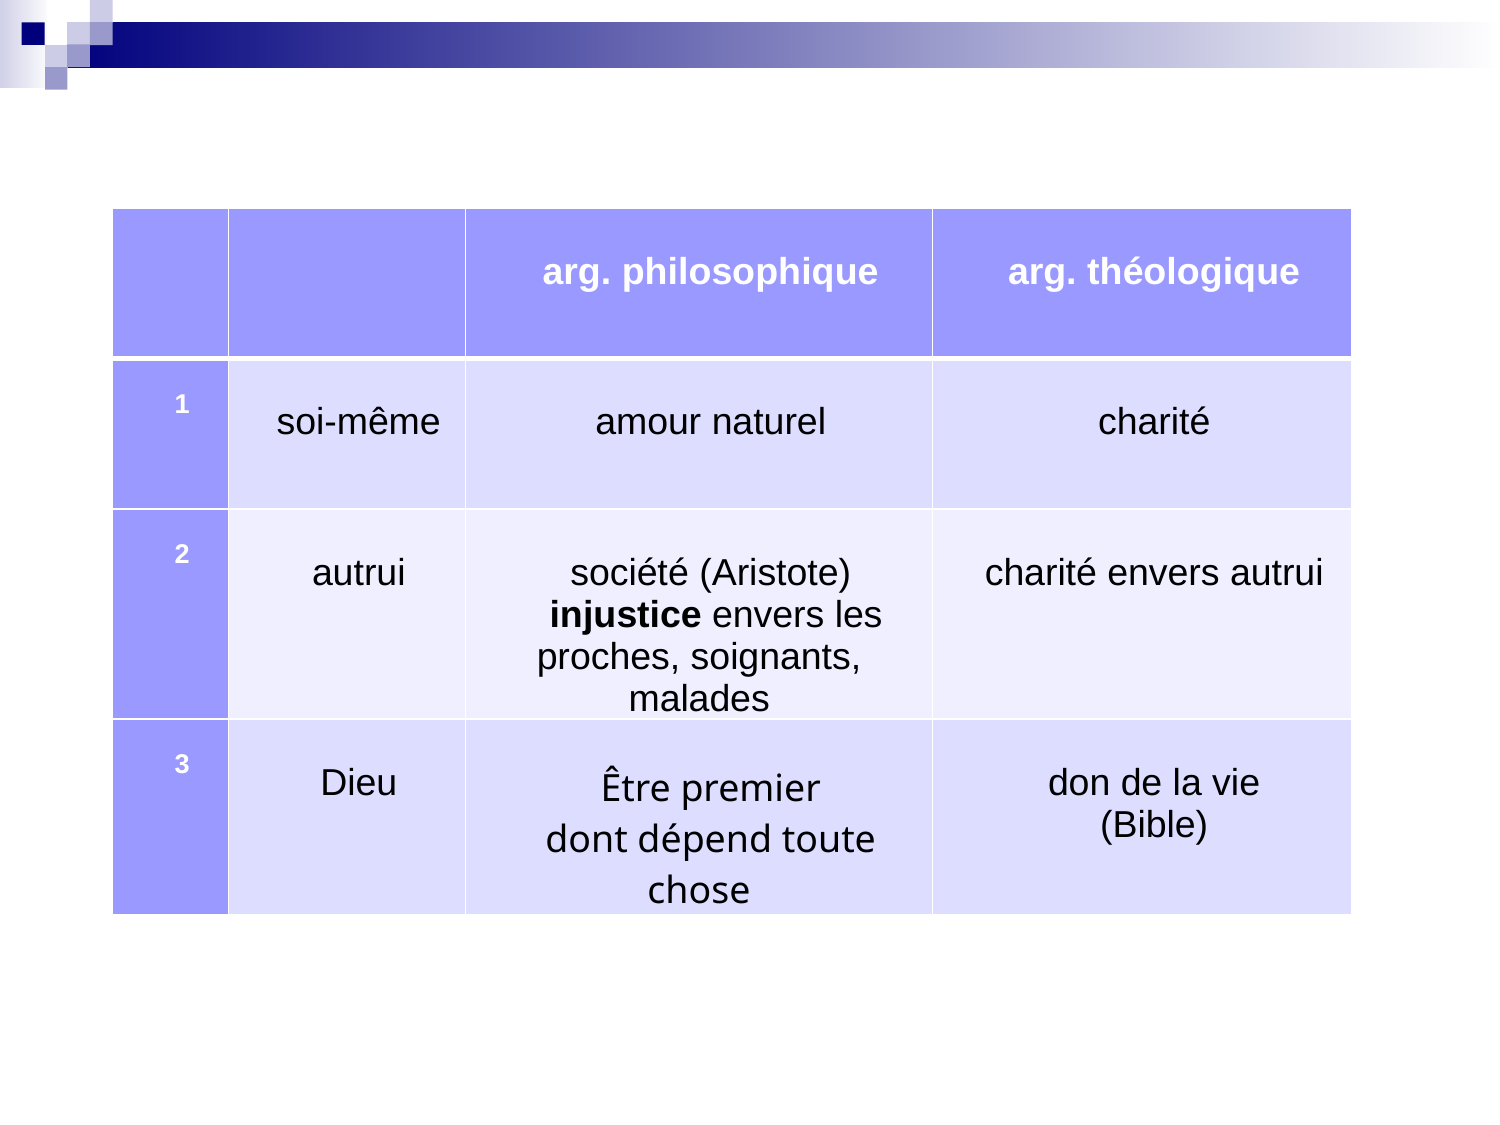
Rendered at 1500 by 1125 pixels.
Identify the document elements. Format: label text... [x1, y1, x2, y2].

table_cell société (Aristote) injustice envers les proches, soignants, malades [466, 510, 932, 718]
table_header arg. philosophique [466, 209, 932, 356]
table_cell charité envers autrui [933, 510, 1351, 718]
table_cell charité [933, 361, 1351, 508]
table_cell Être premier dont dépend toute chose [466, 720, 932, 914]
table_cell 2 [113, 510, 228, 718]
table_header [113, 209, 228, 356]
table_header [229, 209, 465, 356]
table_cell don de la vie (Bible) [933, 720, 1351, 914]
table_cell amour naturel [466, 361, 932, 508]
text_box [64, 172, 1436, 1024]
table_cell 3 [113, 720, 228, 914]
table_cell soi-même [229, 361, 465, 508]
table_header arg. théologique [933, 209, 1351, 356]
table_cell Dieu [229, 720, 465, 914]
table_cell 1 [113, 361, 228, 508]
table_cell autrui [229, 510, 465, 718]
